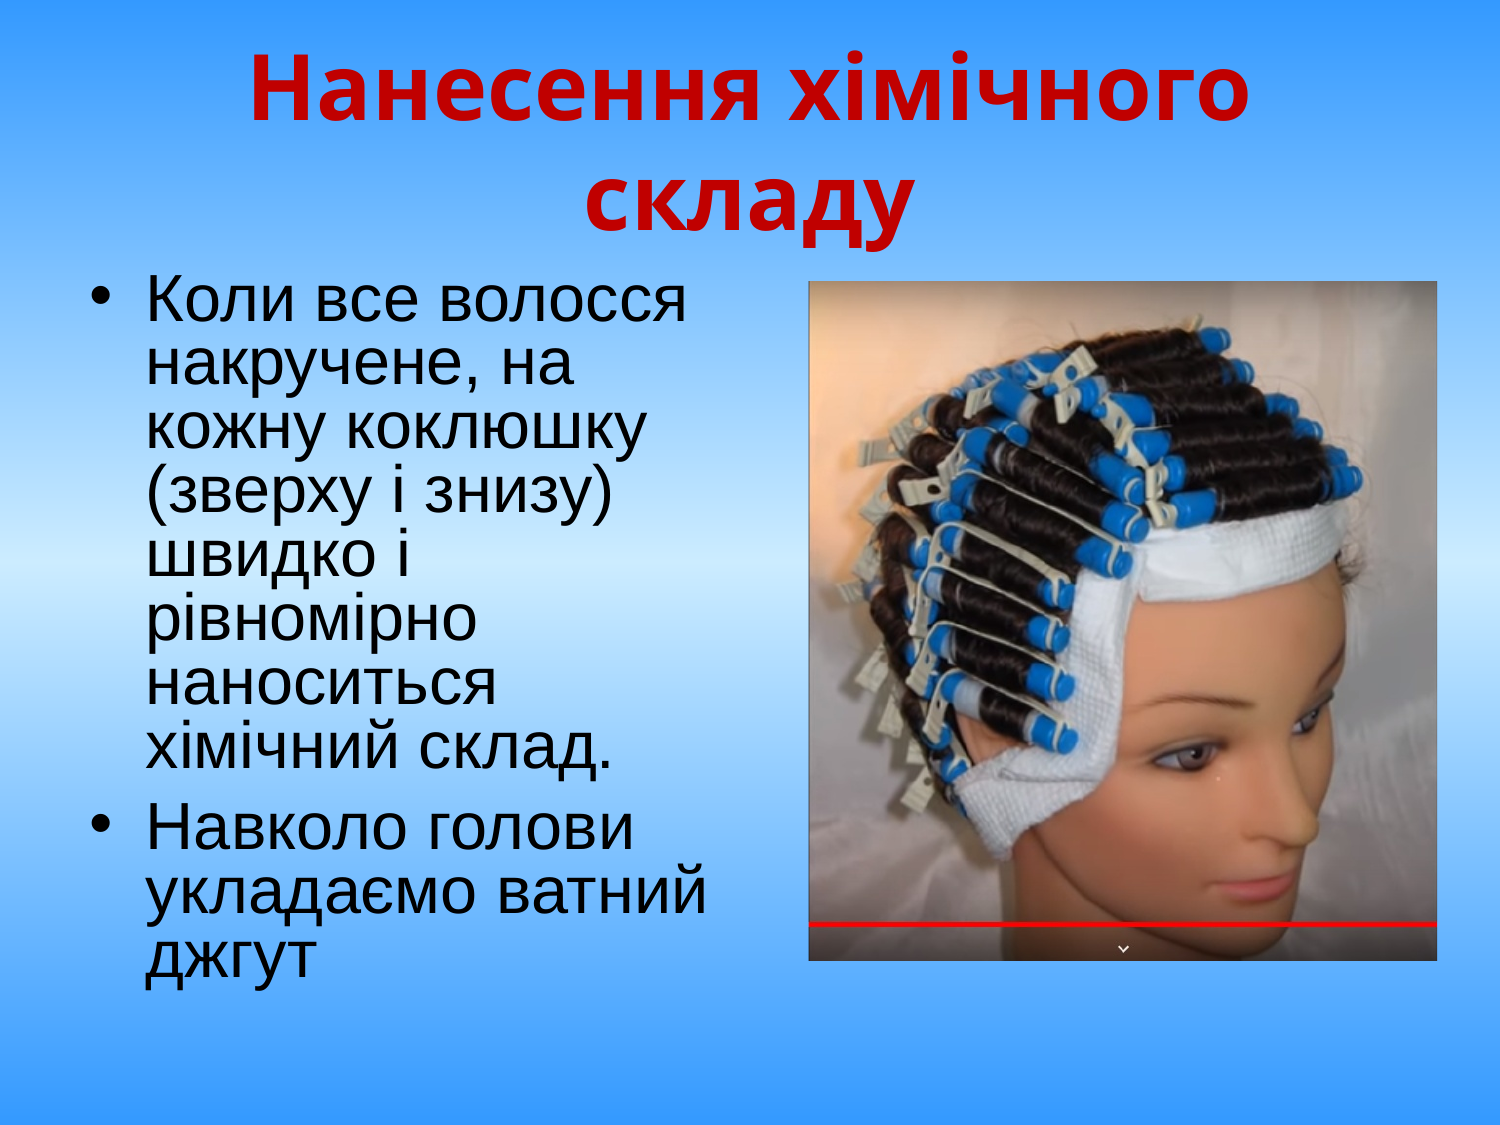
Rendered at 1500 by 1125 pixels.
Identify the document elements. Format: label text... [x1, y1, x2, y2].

text_box Коли все волосся накручене, на кожну коклюшку (зверху і знизу) швидко і рівномірно наноситься хімічний склад. Навколо голови укладаємо ватний джгут [75, 262, 774, 1005]
text_box Нанесення хімічного складу [74, 45, 1425, 233]
picture [808, 281, 1438, 961]
